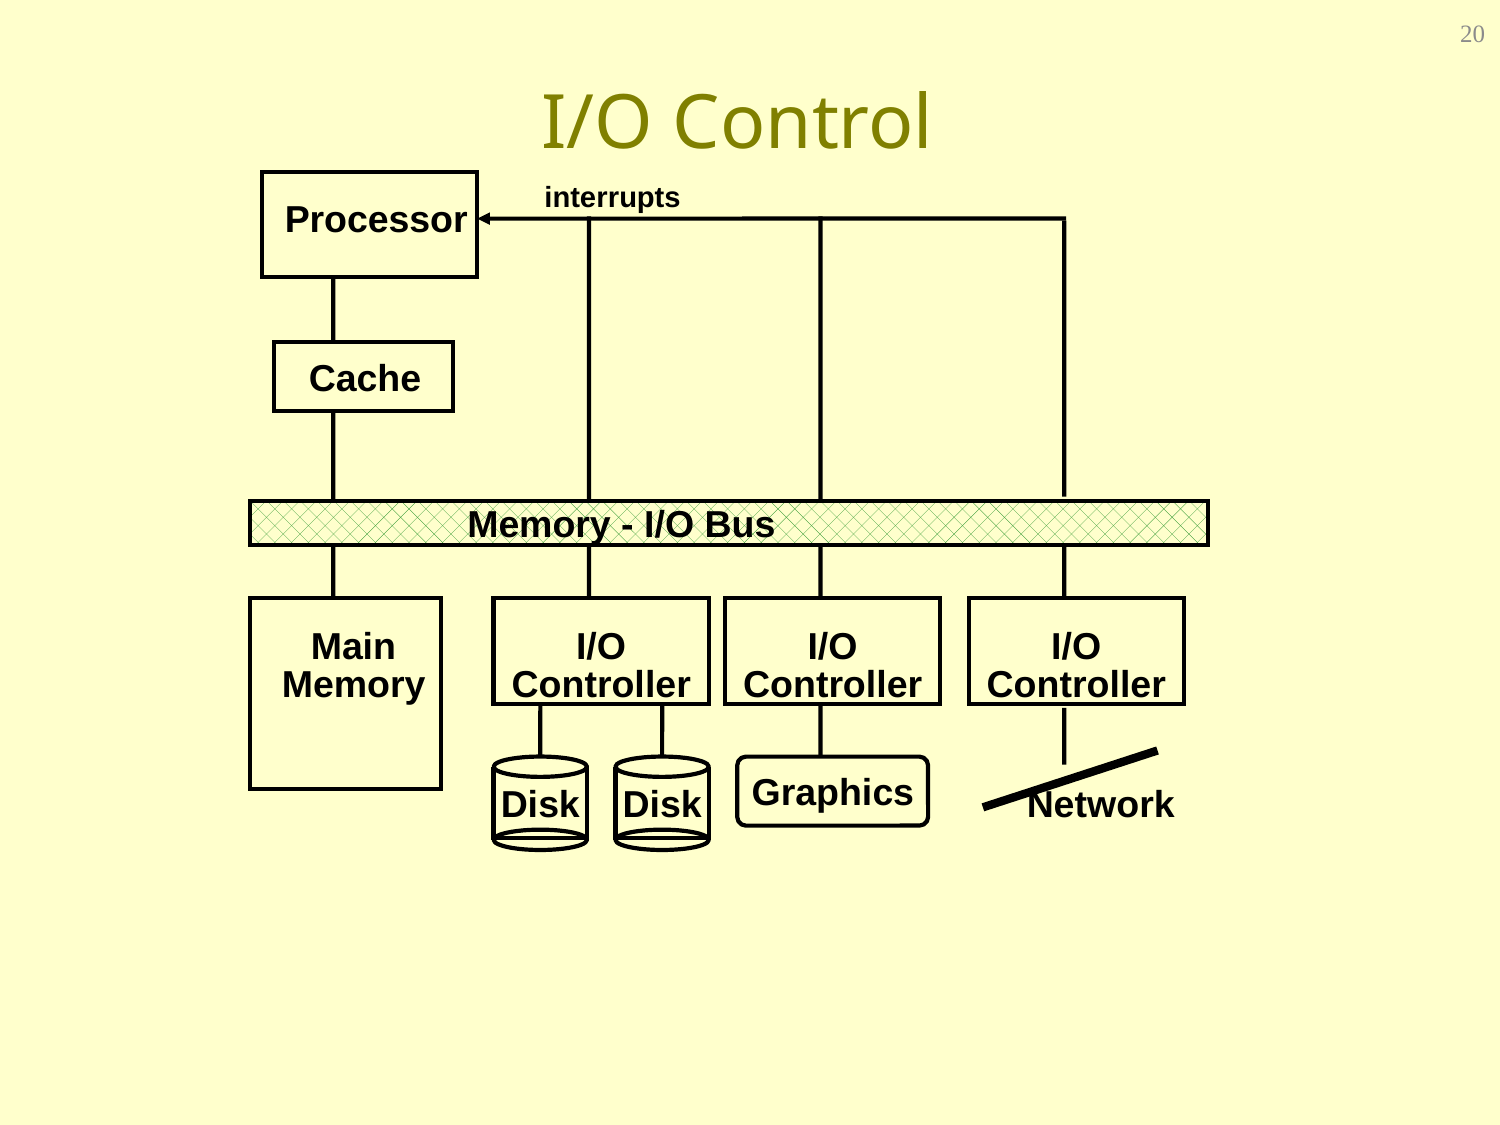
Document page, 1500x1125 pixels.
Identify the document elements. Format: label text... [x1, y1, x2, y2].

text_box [249, 171, 1209, 851]
slide_number 20 [1149, 2, 1500, 63]
title I/O Control [87, 24, 1388, 213]
